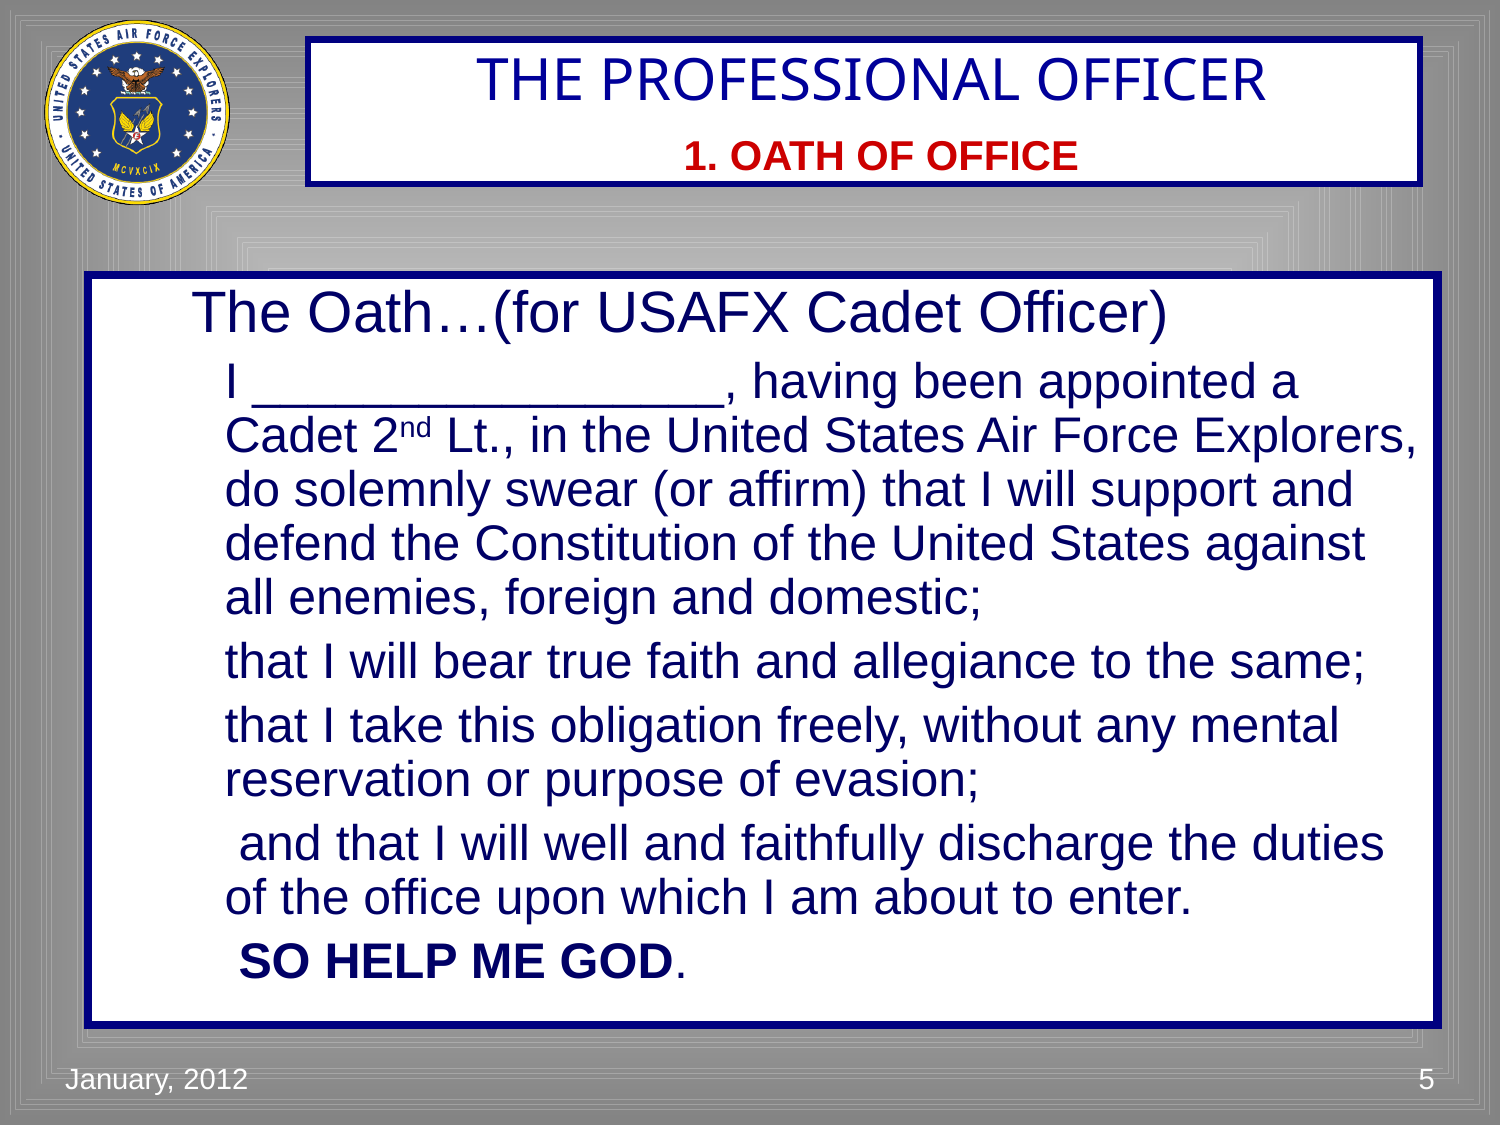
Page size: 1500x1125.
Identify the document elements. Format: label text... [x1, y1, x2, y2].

slide_number 5 [1074, 1024, 1450, 1103]
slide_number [50, 1024, 425, 1103]
title THE PROFESSIONAL OFFICER 1. OATH OF OFFICE [308, 39, 1421, 185]
list The Oath…(for USAFX Cadet Officer) I _________________, having been appointed a Cadet 2nd Lt., in the United States Air Force Explorers, do solemnly swear (or affirm) that I will support and defend the Constitution of the United States against all enemies, foreign and domestic; that I will bear true faith and allegiance to the same; that I take this obligation freely, without any mental reservation or purpose of evasion; and that I will well and faithfully discharge the duties of the office upon which I am about to enter. SO HELP ME GOD. [87, 275, 1438, 1025]
picture [36, 11, 238, 214]
